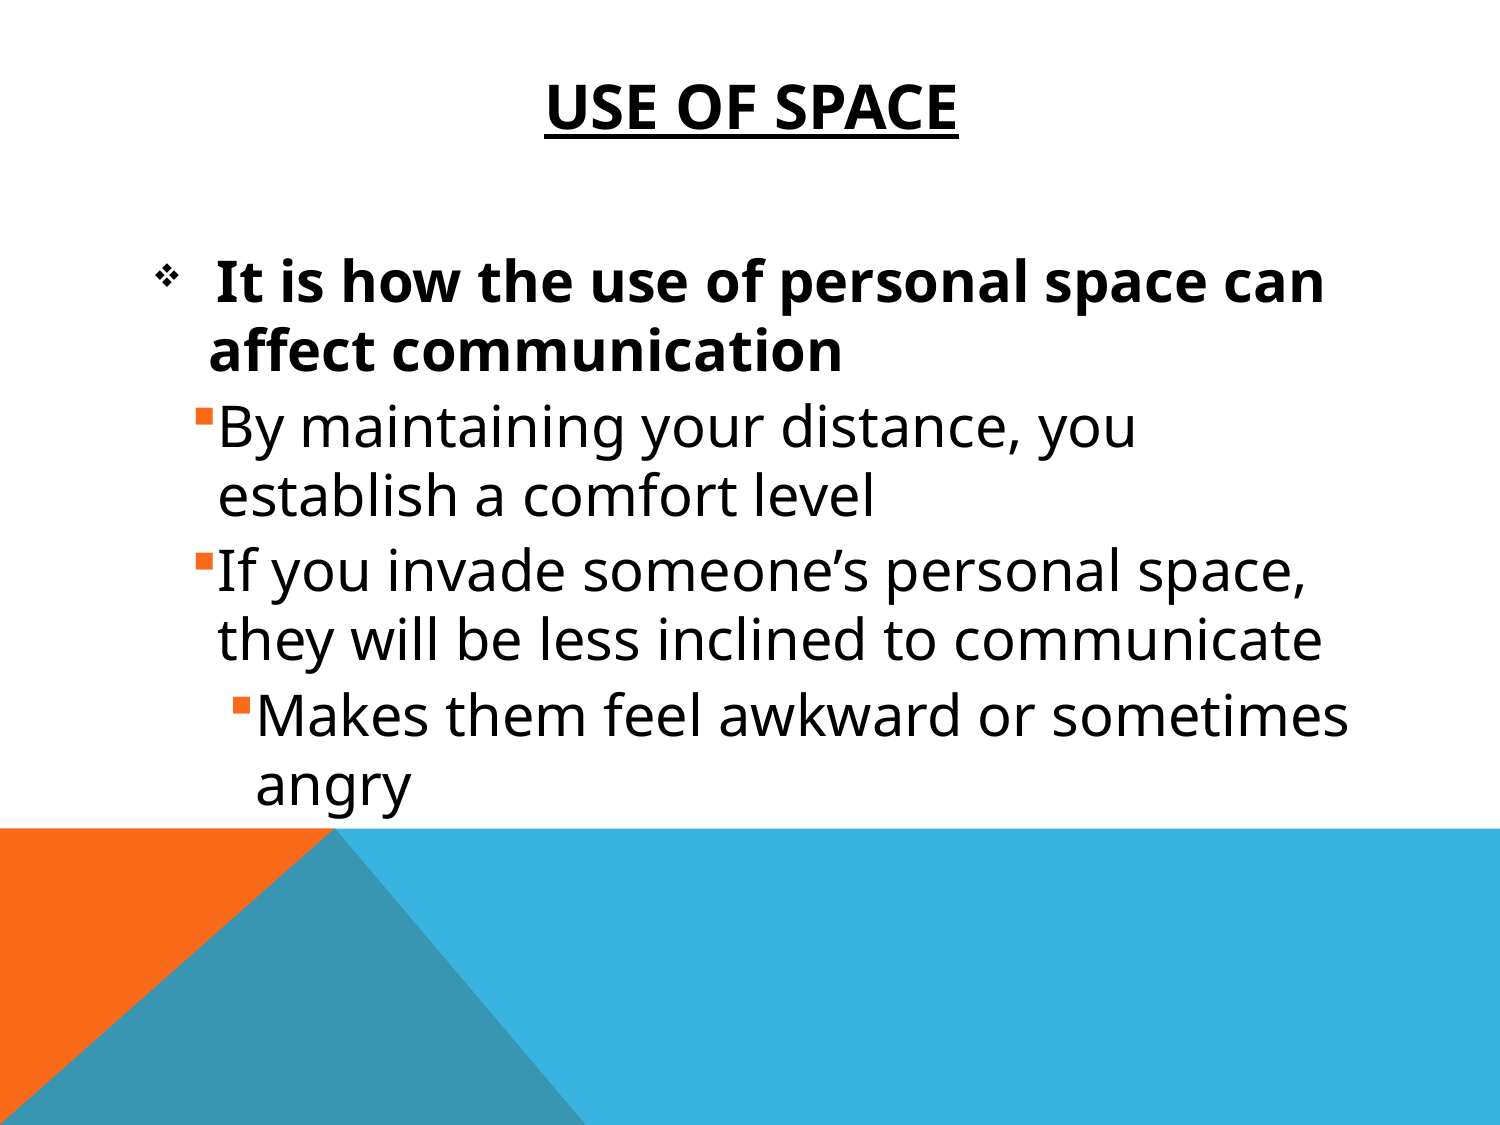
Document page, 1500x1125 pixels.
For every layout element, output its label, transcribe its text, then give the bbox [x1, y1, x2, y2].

title Use of Space [135, 60, 1369, 150]
list It is how the use of personal space can affect communication By maintaining your distance, you establish a comfort level If you invade someone’s personal space, they will be less inclined to communicate Makes them feel awkward or sometimes angry [137, 237, 1372, 825]
